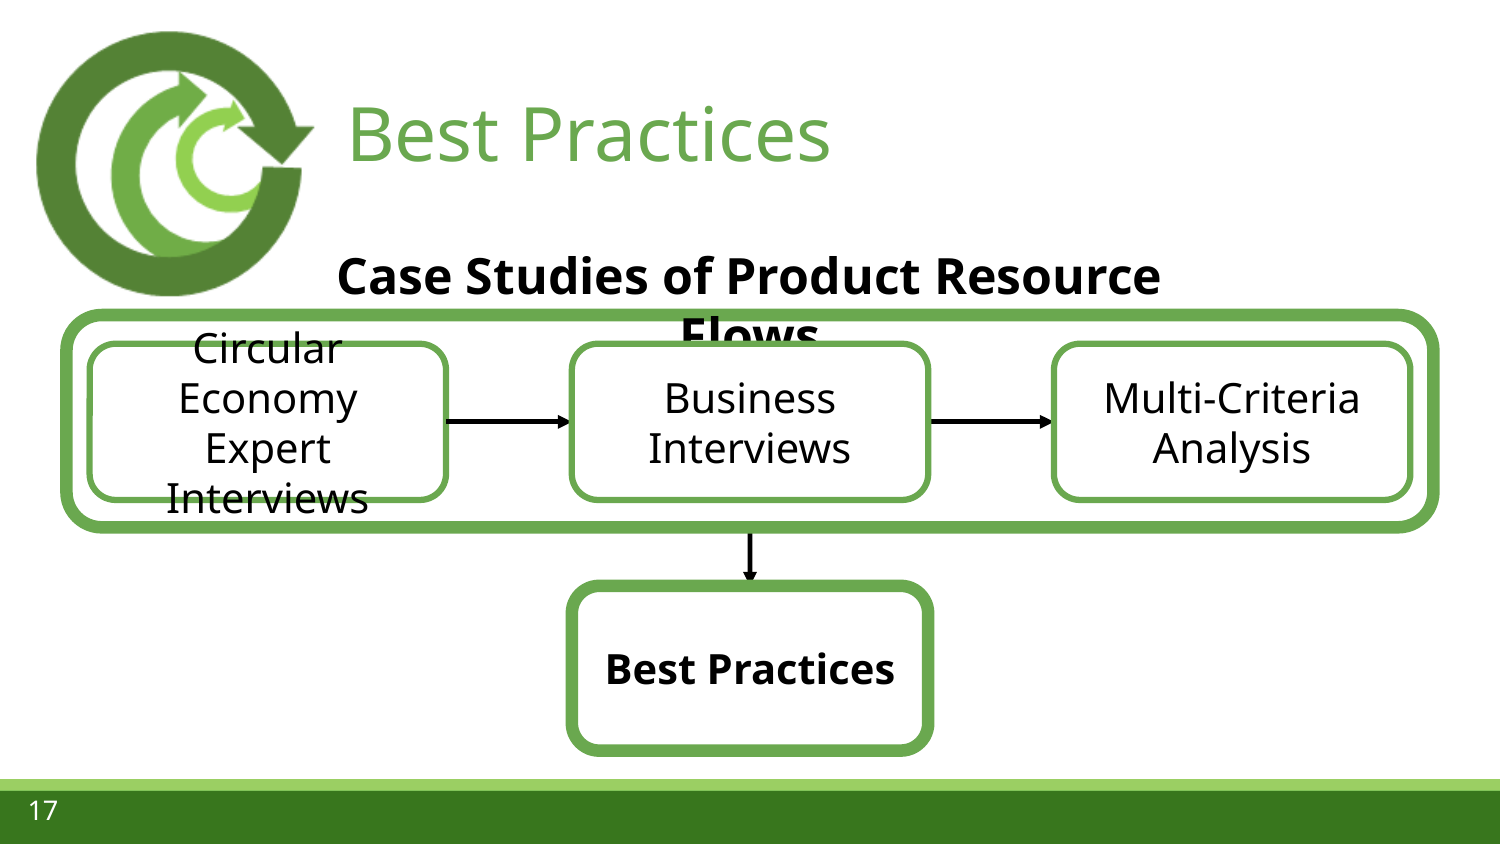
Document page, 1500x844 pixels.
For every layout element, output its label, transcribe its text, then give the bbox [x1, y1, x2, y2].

text_box Circular Economy Expert Interviews [89, 343, 447, 500]
text_box Case Studies of Product Resource Flows [295, 229, 1205, 272]
slide_number 17 [12, 779, 103, 844]
text_box Multi-Criteria Analysis [1053, 343, 1411, 500]
picture [35, 30, 316, 298]
text_box Best Practices [571, 585, 929, 751]
text_box [66, 315, 1434, 528]
title Best Practices [331, 71, 1425, 257]
text_box Business Interviews [571, 343, 929, 500]
